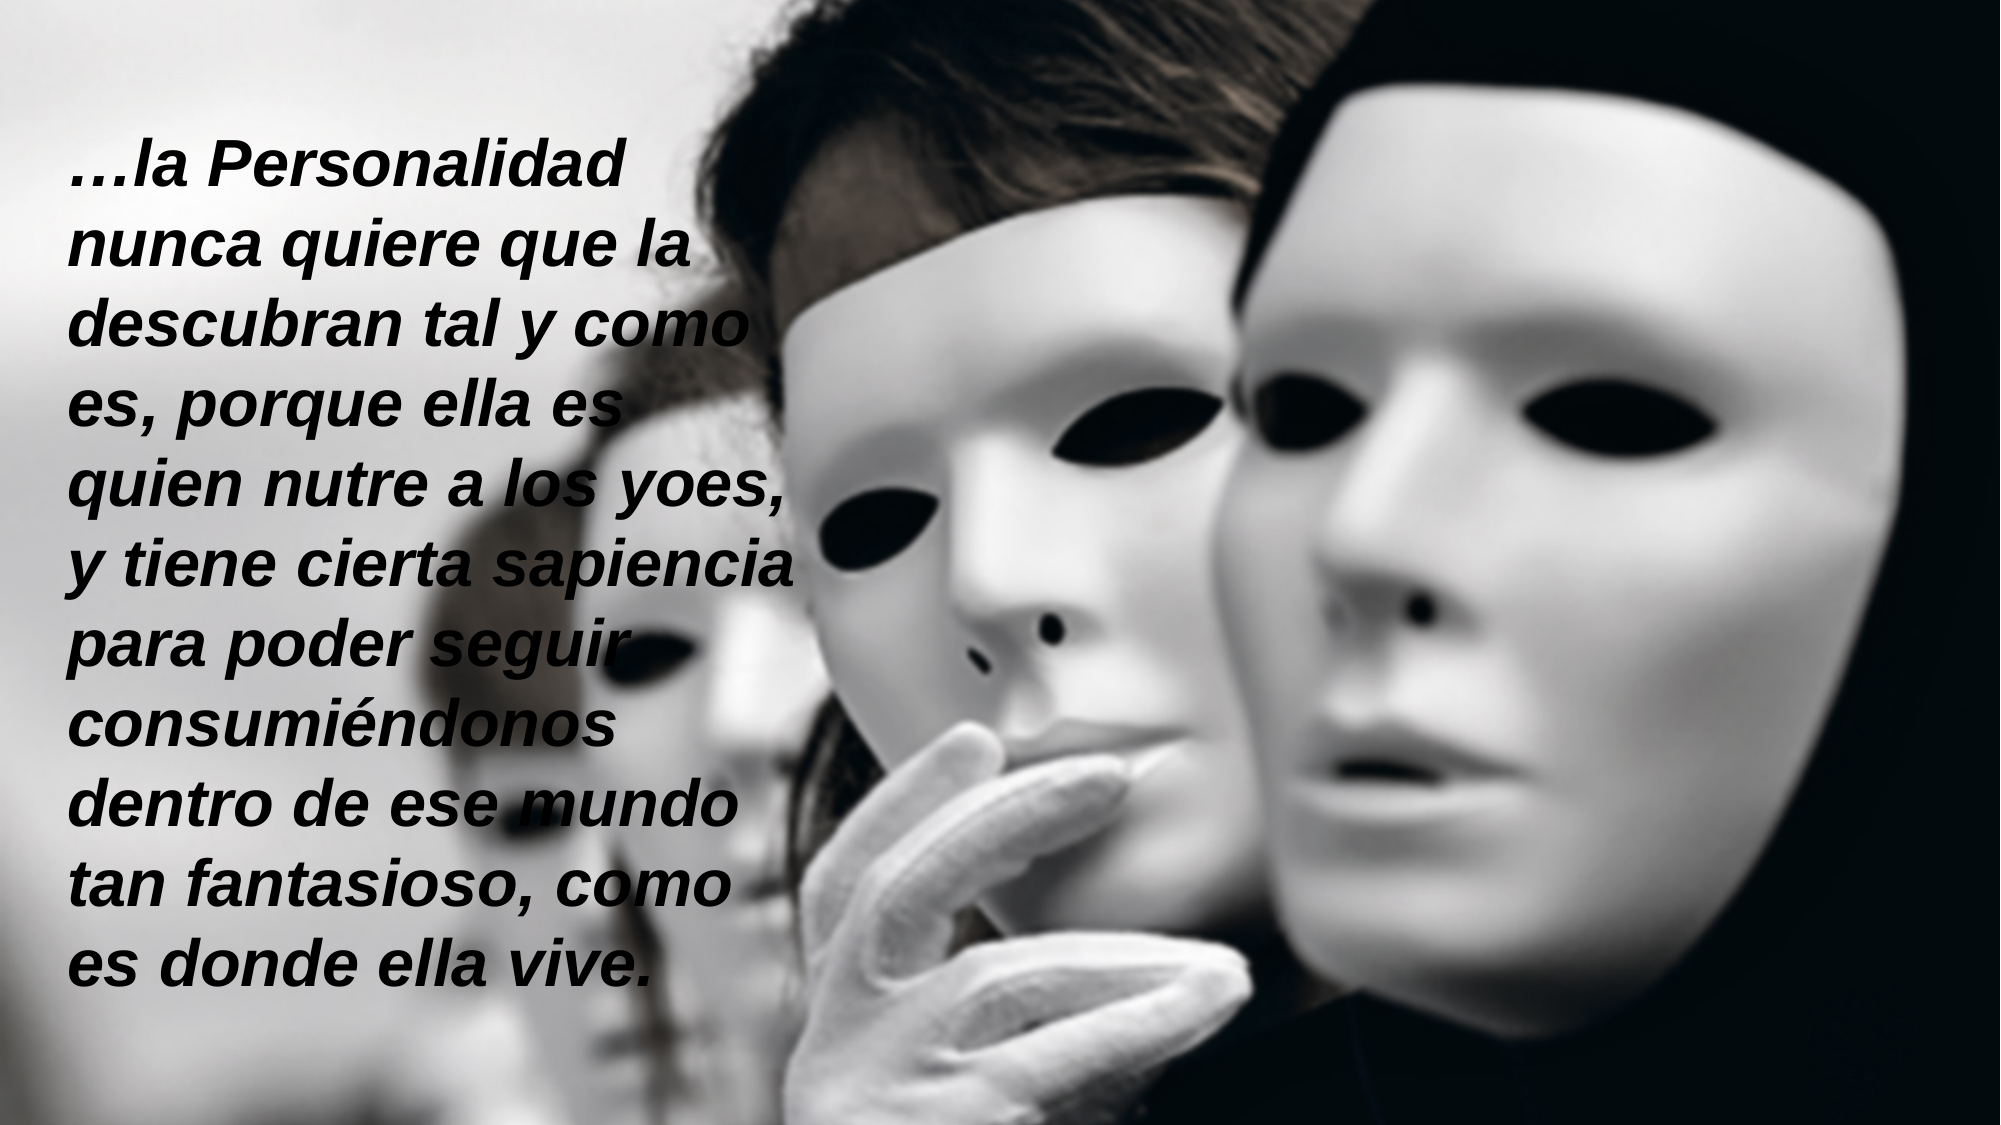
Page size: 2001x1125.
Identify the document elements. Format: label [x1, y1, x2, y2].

list [0, 0, 2000, 1125]
